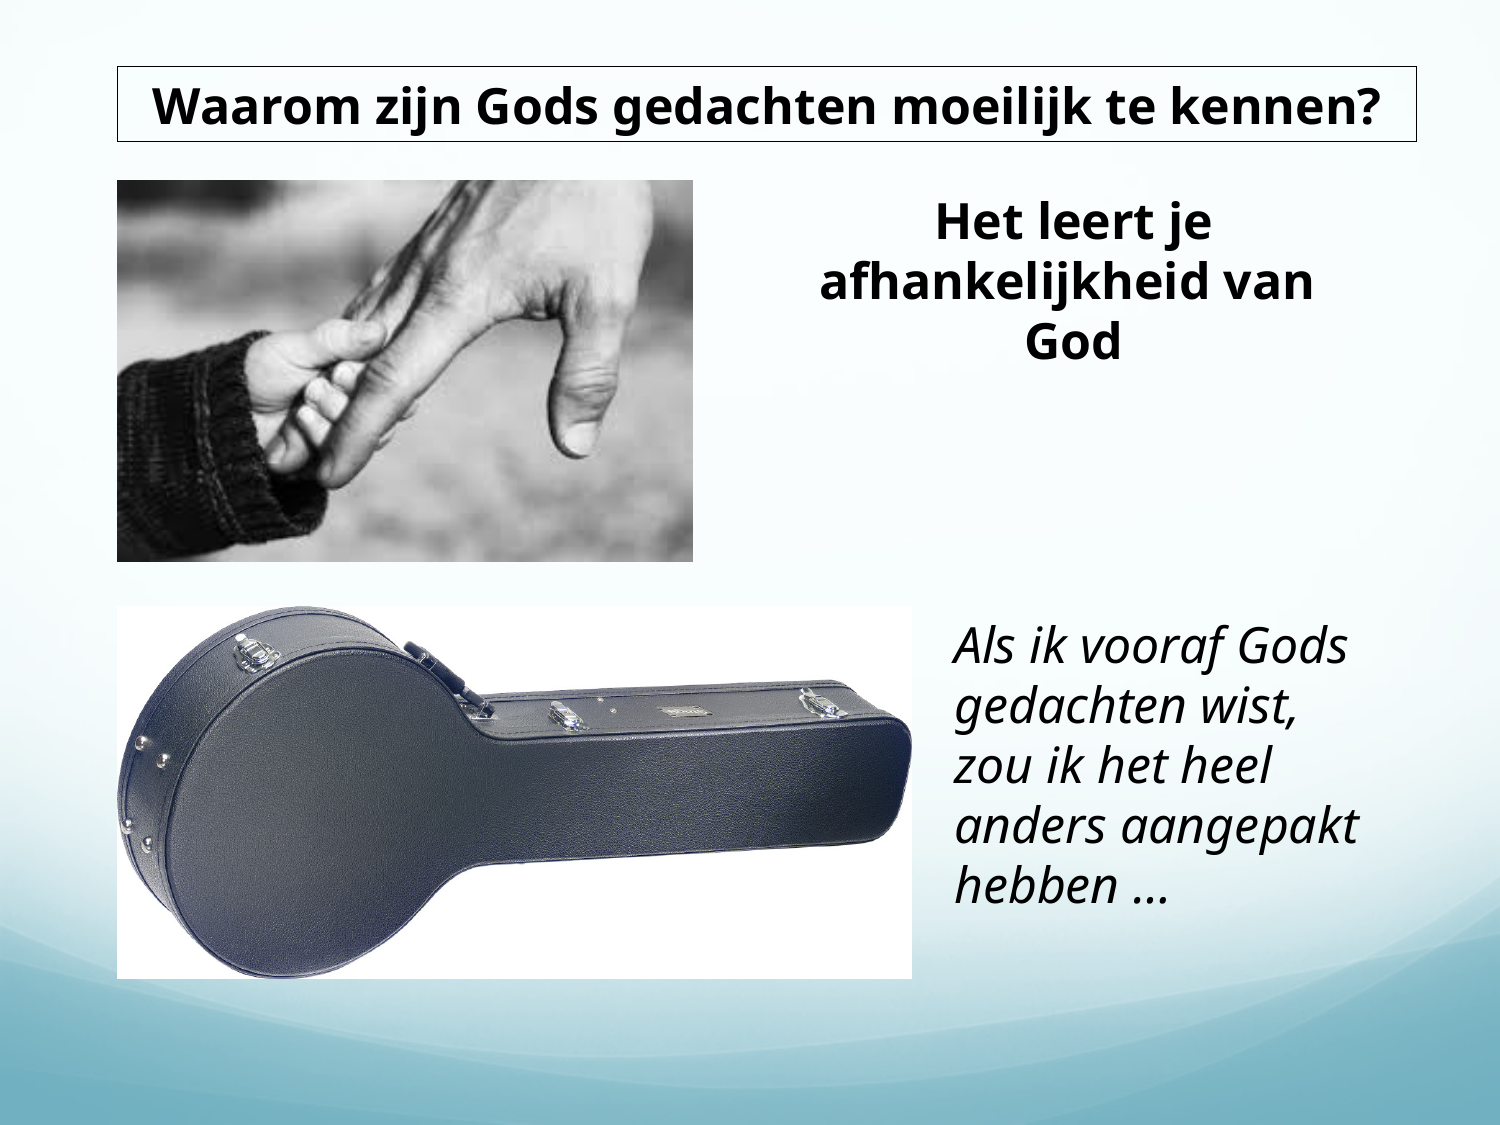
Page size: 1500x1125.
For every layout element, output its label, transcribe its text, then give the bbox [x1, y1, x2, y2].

text_box Waarom zijn Gods gedachten moeilijk te kennen? [117, 66, 1417, 142]
picture [117, 605, 913, 980]
text_box Het leert je afhankelijkheid van God [731, 182, 1417, 378]
picture [117, 179, 694, 562]
text_box Als ik vooraf Gods gedachten wist, zou ik het heel anders aangepakt hebben … [939, 606, 1417, 921]
